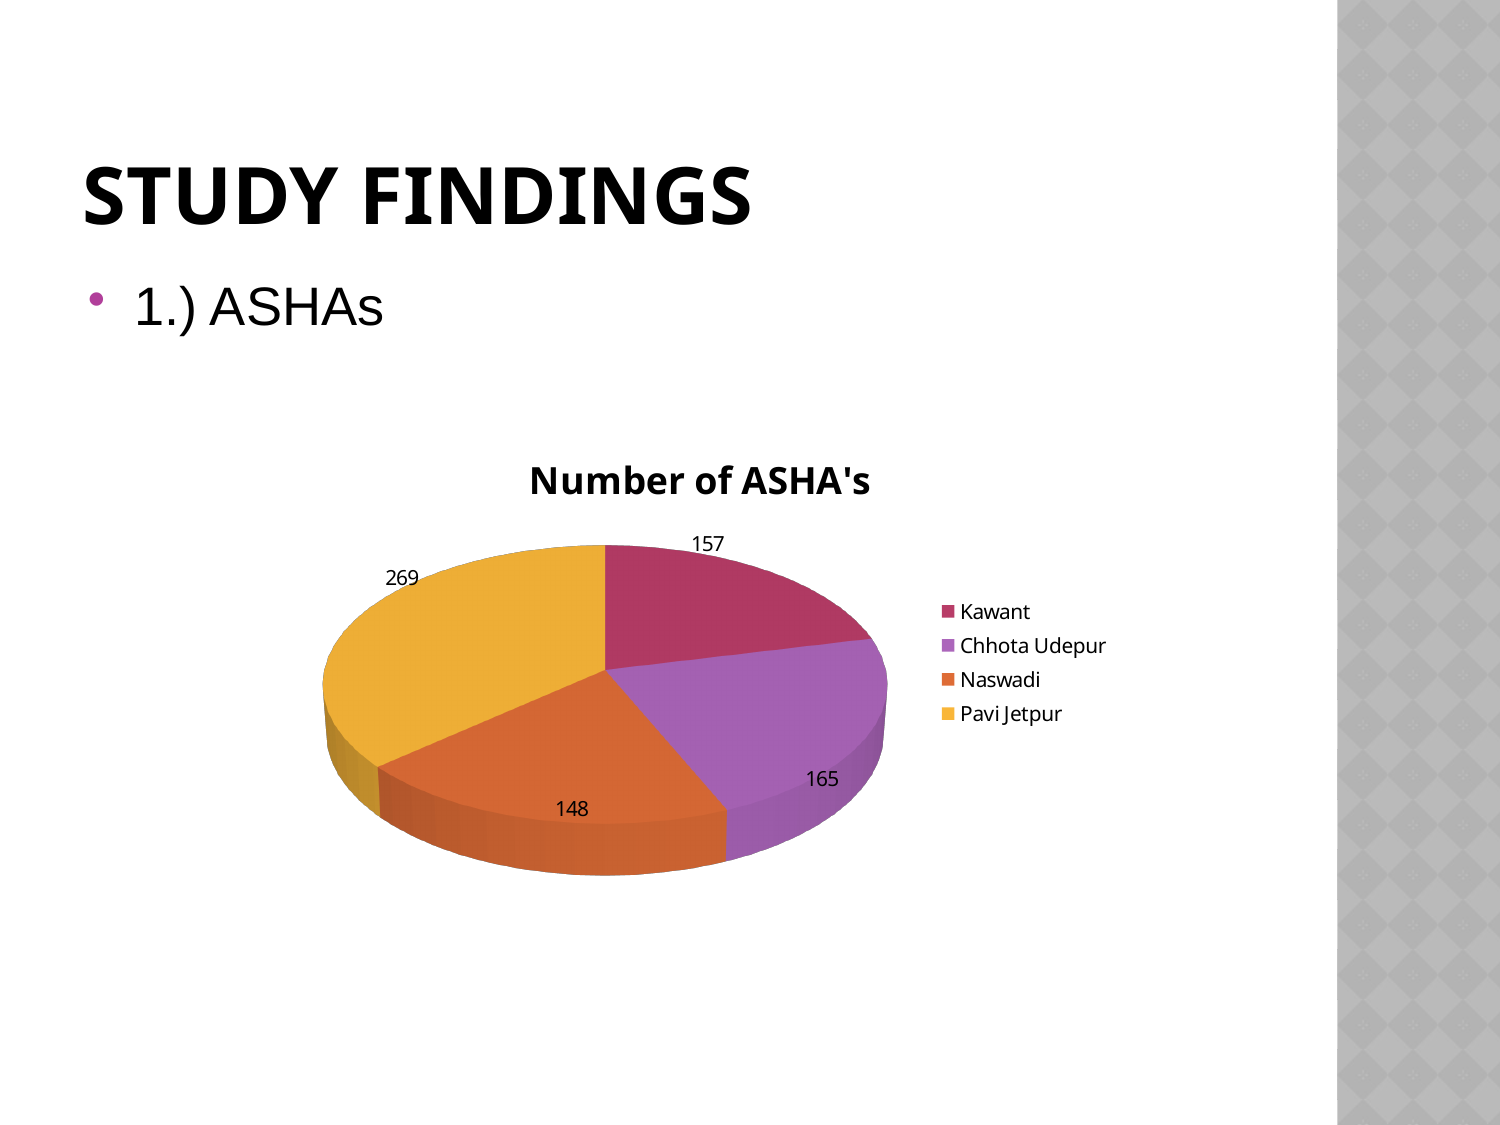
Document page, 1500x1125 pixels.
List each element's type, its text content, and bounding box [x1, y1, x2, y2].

title STUDY FINDINGS [75, 52, 1263, 240]
chart [274, 424, 1126, 901]
list 1.) ASHAs [75, 264, 1263, 1059]
